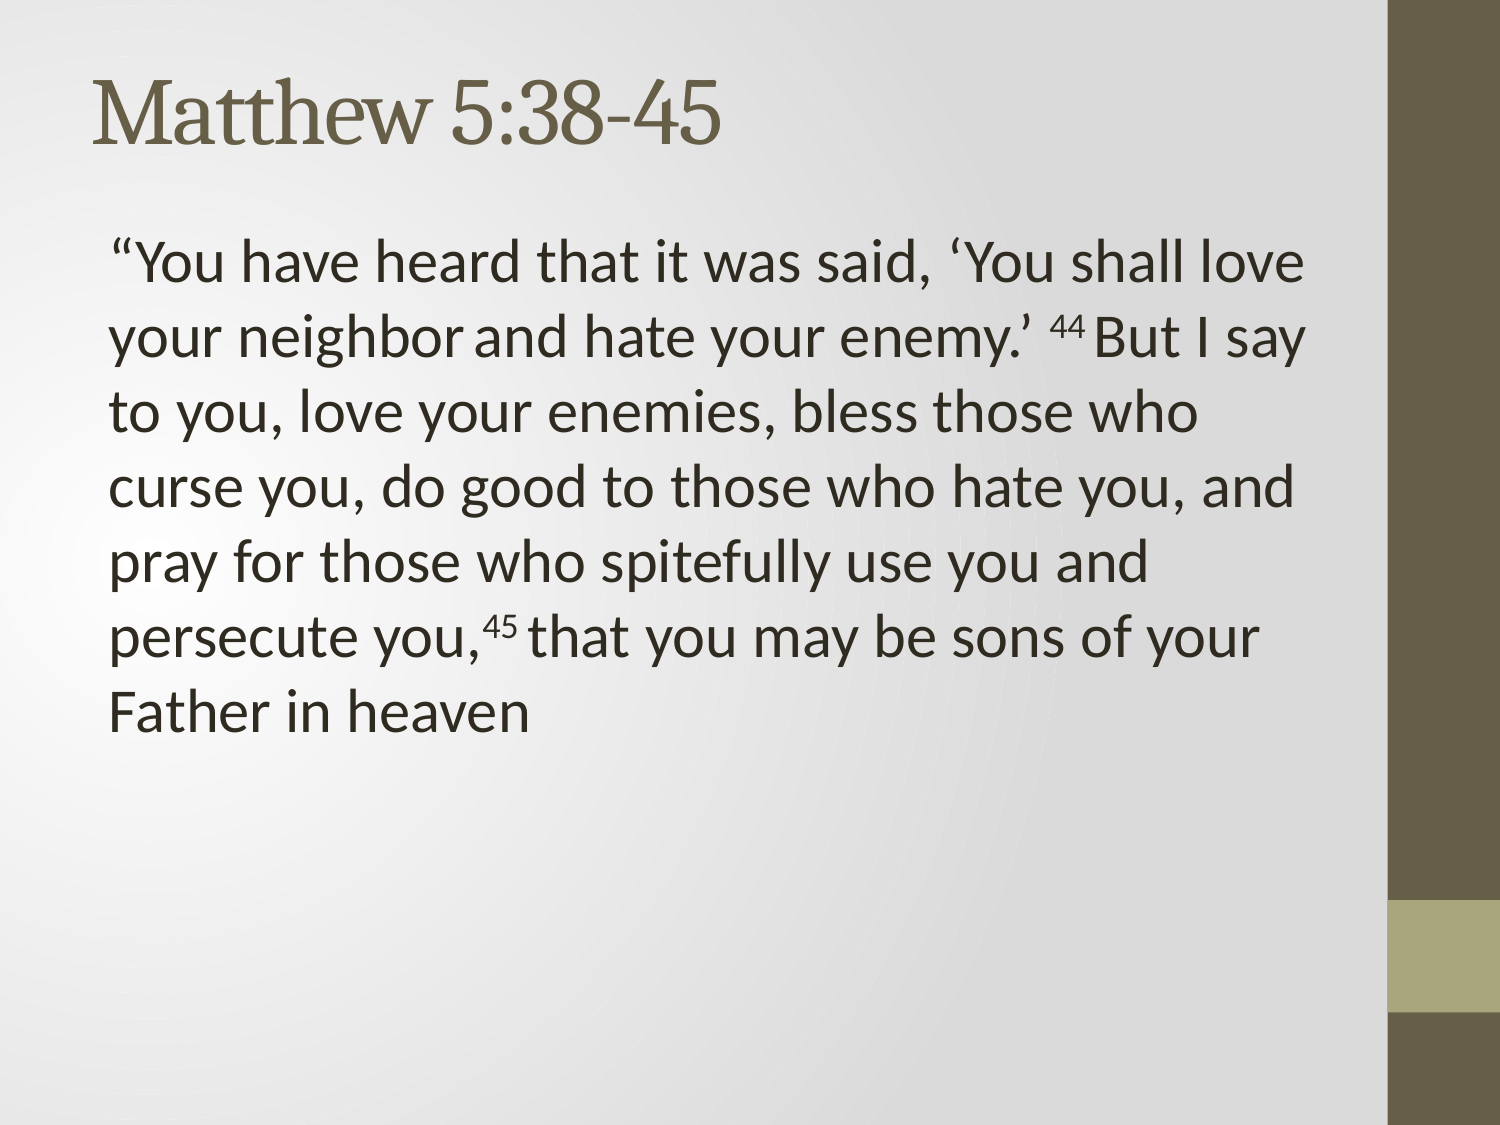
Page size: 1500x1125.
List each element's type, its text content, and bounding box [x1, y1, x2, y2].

list “You have heard that it was said, ‘You shall love your neighbor and hate your enemy.’ 44 But I say to you, love your enemies, bless those who curse you, do good to those who hate you, and pray for those who spitefully use you and persecute you,45 that you may be sons of your Father in heaven [75, 212, 1325, 1000]
title Matthew 5:38-45 [75, 12, 1325, 200]
